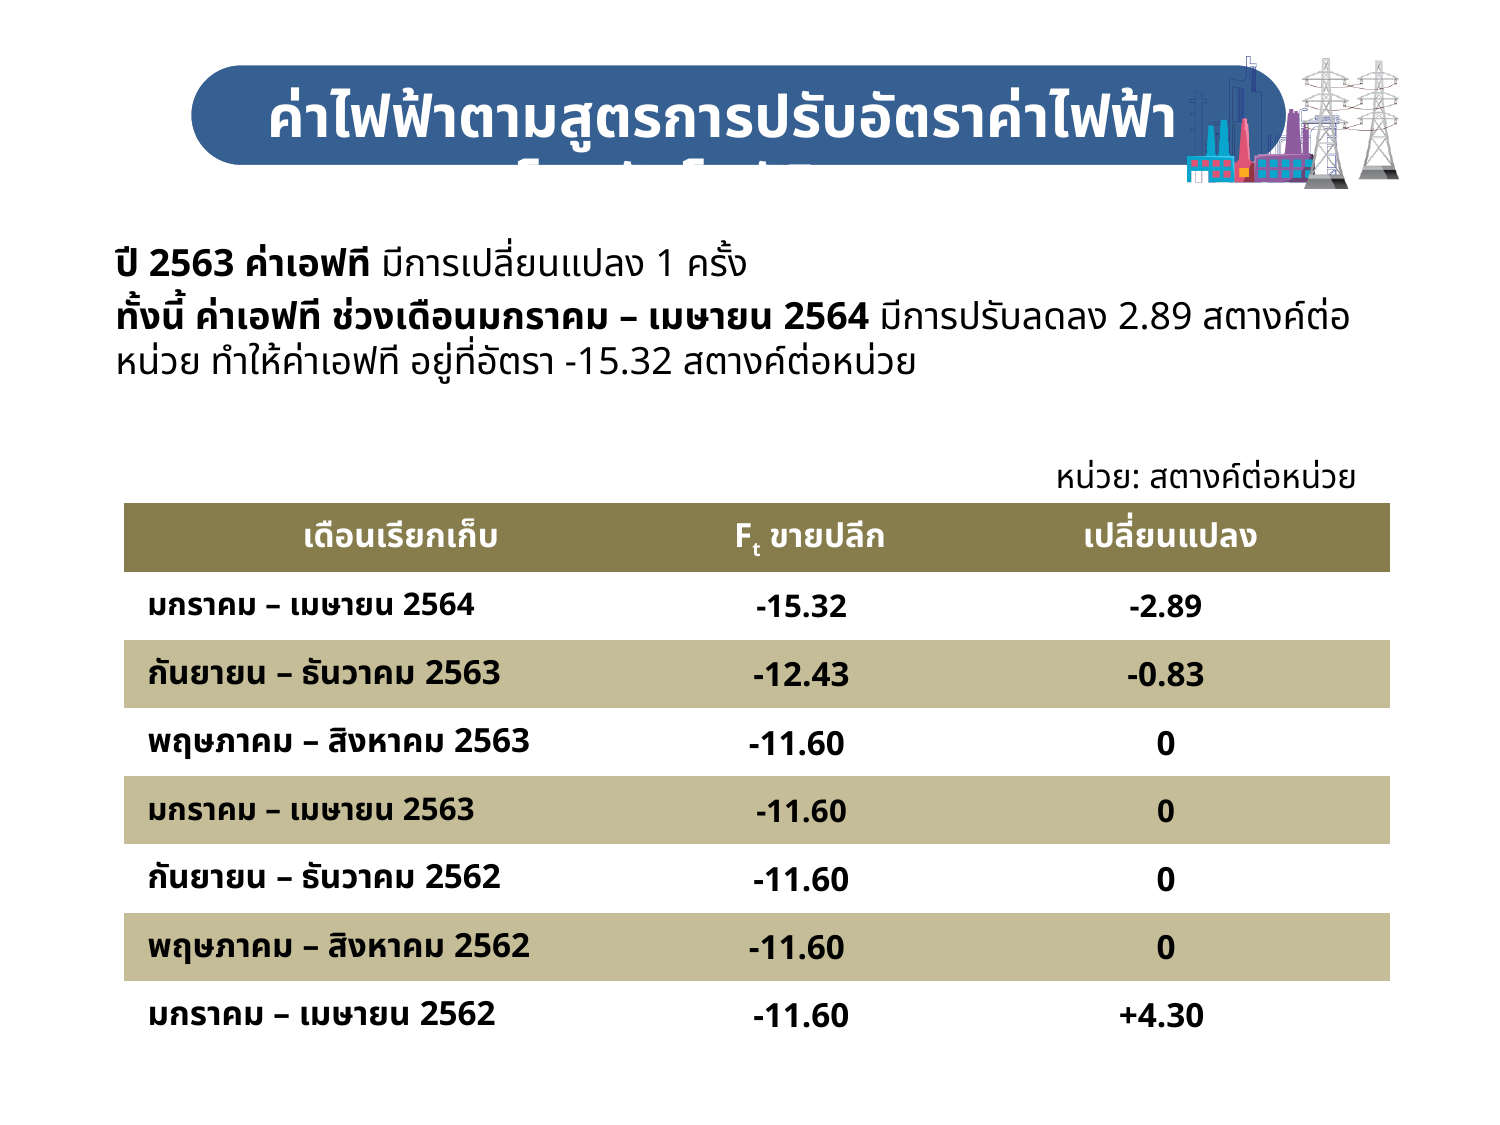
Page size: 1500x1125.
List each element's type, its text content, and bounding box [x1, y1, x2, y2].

list ปี 2563 ค่าเอฟที มีการเปลี่ยนแปลง 1 ครั้ง ทั้งนี้ ค่าเอฟที ช่วงเดือนมกราคม – เมษายน 2564 มีการปรับลดลง 2.89 สตางค์ต่อหน่วย ทำให้ค่าเอฟที อยู่ที่อัตรา -15.32 สตางค์ต่อหน่วย [100, 231, 1424, 528]
table_header เปลี่ยนแปลง [943, 503, 1390, 572]
text_box [180, 54, 1240, 176]
table_cell -12.43 [669, 640, 943, 708]
table_cell กันยายน – ธันวาคม 2562 [124, 844, 669, 913]
table_cell -11.60 [669, 776, 943, 844]
table_cell มกราคม – เมษายน 2564 [124, 572, 669, 640]
table_cell -11.60 [669, 844, 943, 913]
text_box ค่าไฟฟ้าตามสูตรการปรับอัตราค่าไฟฟ้าโดยอัตโนมัติ (Ft) [246, 72, 1199, 227]
table_header Ft ขายปลีก [669, 503, 943, 572]
table_cell 0 [943, 844, 1390, 913]
text_box หน่วย: สตางค์ต่อหน่วย [1040, 447, 1373, 503]
table_cell -11.60 [669, 981, 943, 1049]
picture [1186, 56, 1399, 189]
table_cell 0 [943, 776, 1390, 844]
table_cell มกราคม – เมษายน 2563 [124, 776, 669, 844]
table_cell -0.83 [943, 640, 1390, 708]
table_cell พฤษภาคม – สิงหาคม 2562 [124, 913, 669, 981]
table_cell พฤษภาคม – สิงหาคม 2563 [124, 708, 669, 776]
table_cell -15.32 [669, 572, 943, 640]
table_cell -11.60 [669, 913, 943, 981]
table_header เดือนเรียกเก็บ [124, 503, 669, 572]
table_cell -2.89 [943, 572, 1390, 640]
table_cell +4.30 [943, 981, 1390, 1049]
table_cell กันยายน – ธันวาคม 2563 [124, 640, 669, 708]
table_cell มกราคม – เมษายน 2562 [124, 981, 669, 1049]
table_cell -11.60 [669, 708, 943, 776]
table_cell 0 [943, 708, 1390, 776]
table_cell 0 [943, 913, 1390, 981]
